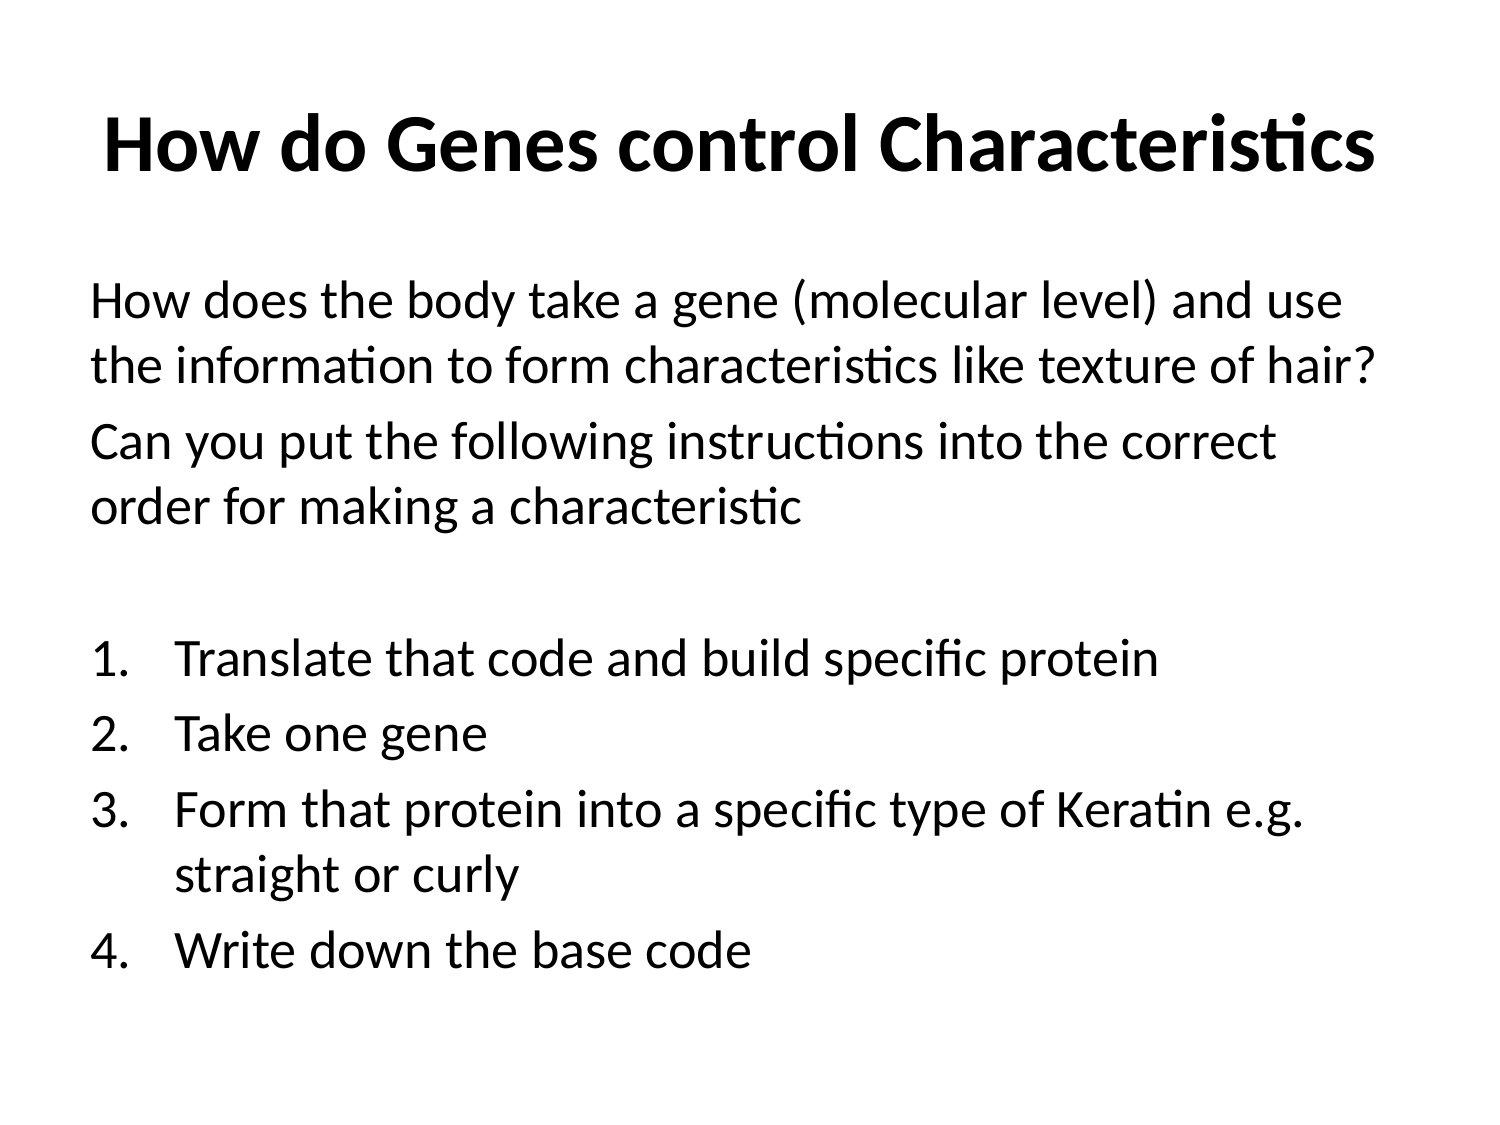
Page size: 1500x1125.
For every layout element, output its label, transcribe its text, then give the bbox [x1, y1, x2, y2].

title How do Genes control Characteristics [75, 45, 1425, 233]
list How does the body take a gene (molecular level) and use the information to form characteristics like texture of hair? Can you put the following instructions into the correct order for making a characteristic Translate that code and build specific protein Take one gene Form that protein into a specific type of Keratin e.g. straight or curly Write down the base code [0, 257, 1427, 1083]
